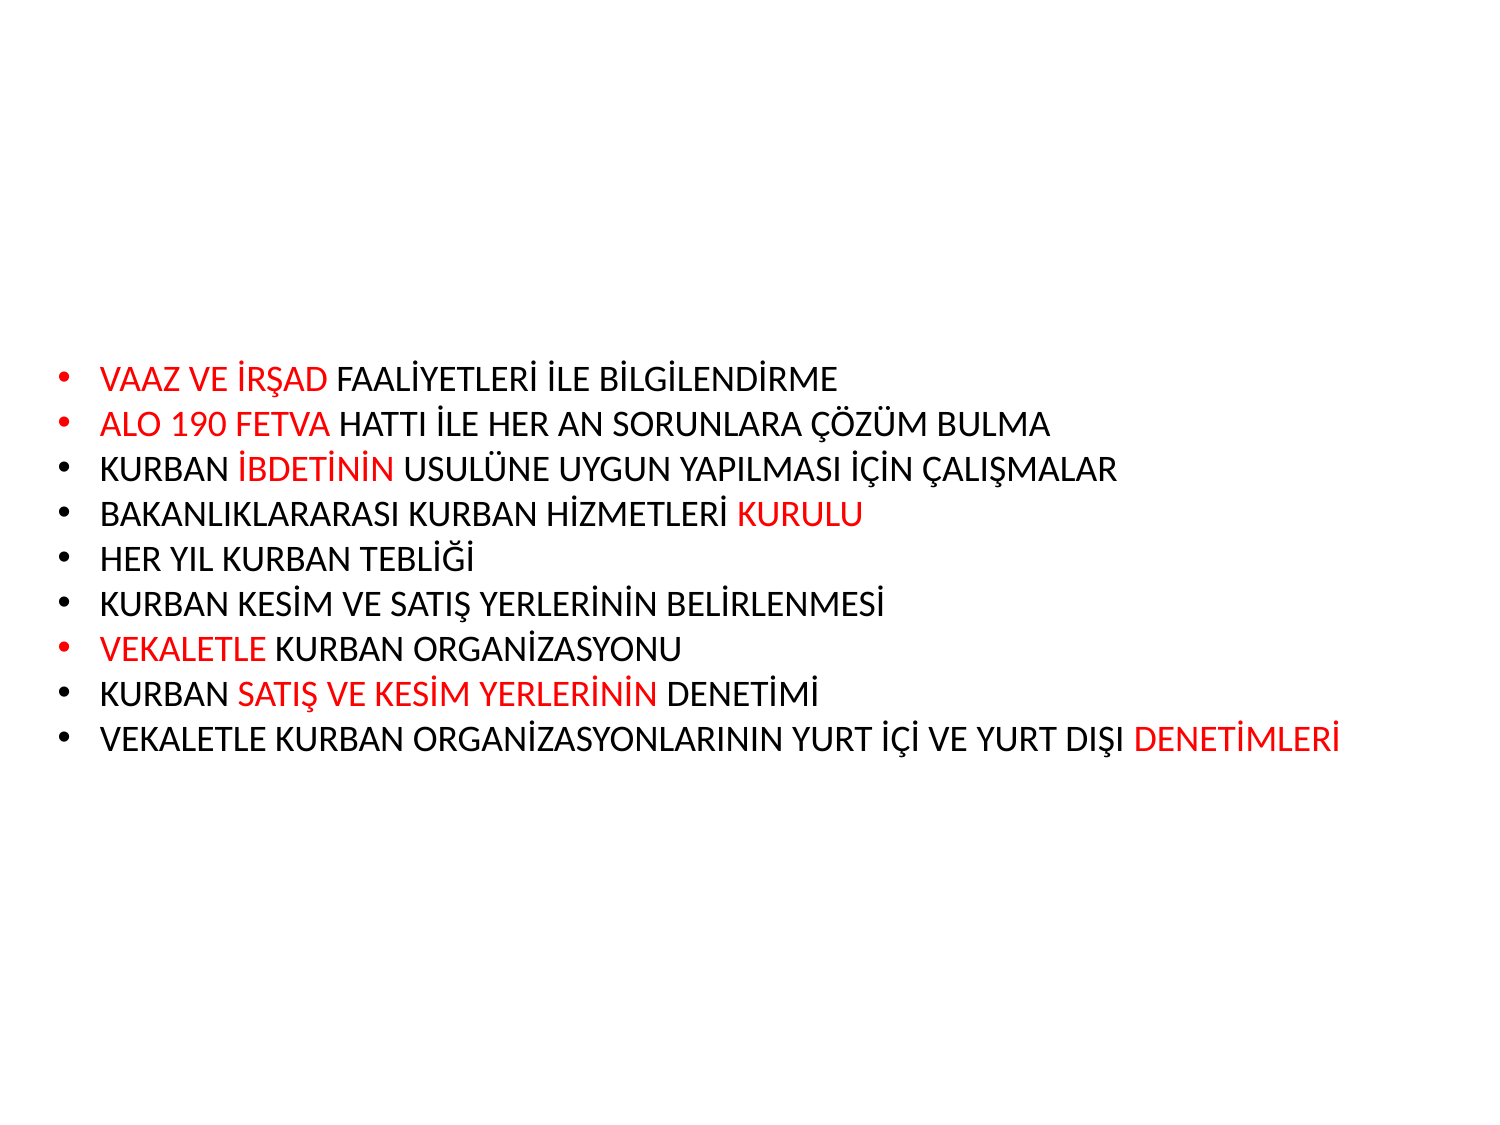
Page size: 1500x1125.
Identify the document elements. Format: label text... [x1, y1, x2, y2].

text_box VAAZ VE İRŞAD FAALİYETLERİ İLE BİLGİLENDİRME ALO 190 FETVA HATTI İLE HER AN SORUNLARA ÇÖZÜM BULMA KURBAN İBDETİNİN USULÜNE UYGUN YAPILMASI İÇİN ÇALIŞMALAR BAKANLIKLARARASI KURBAN HİZMETLERİ KURULU HER YIL KURBAN TEBLİĞİ KURBAN KESİM VE SATIŞ YERLERİNİN BELİRLENMESİ VEKALETLE KURBAN ORGANİZASYONU KURBAN SATIŞ VE KESİM YERLERİNİN DENETİMİ VEKALETLE KURBAN ORGANİZASYONLARININ YURT İÇİ VE YURT DIŞI DENETİMLERİ [41, 148, 1469, 965]
